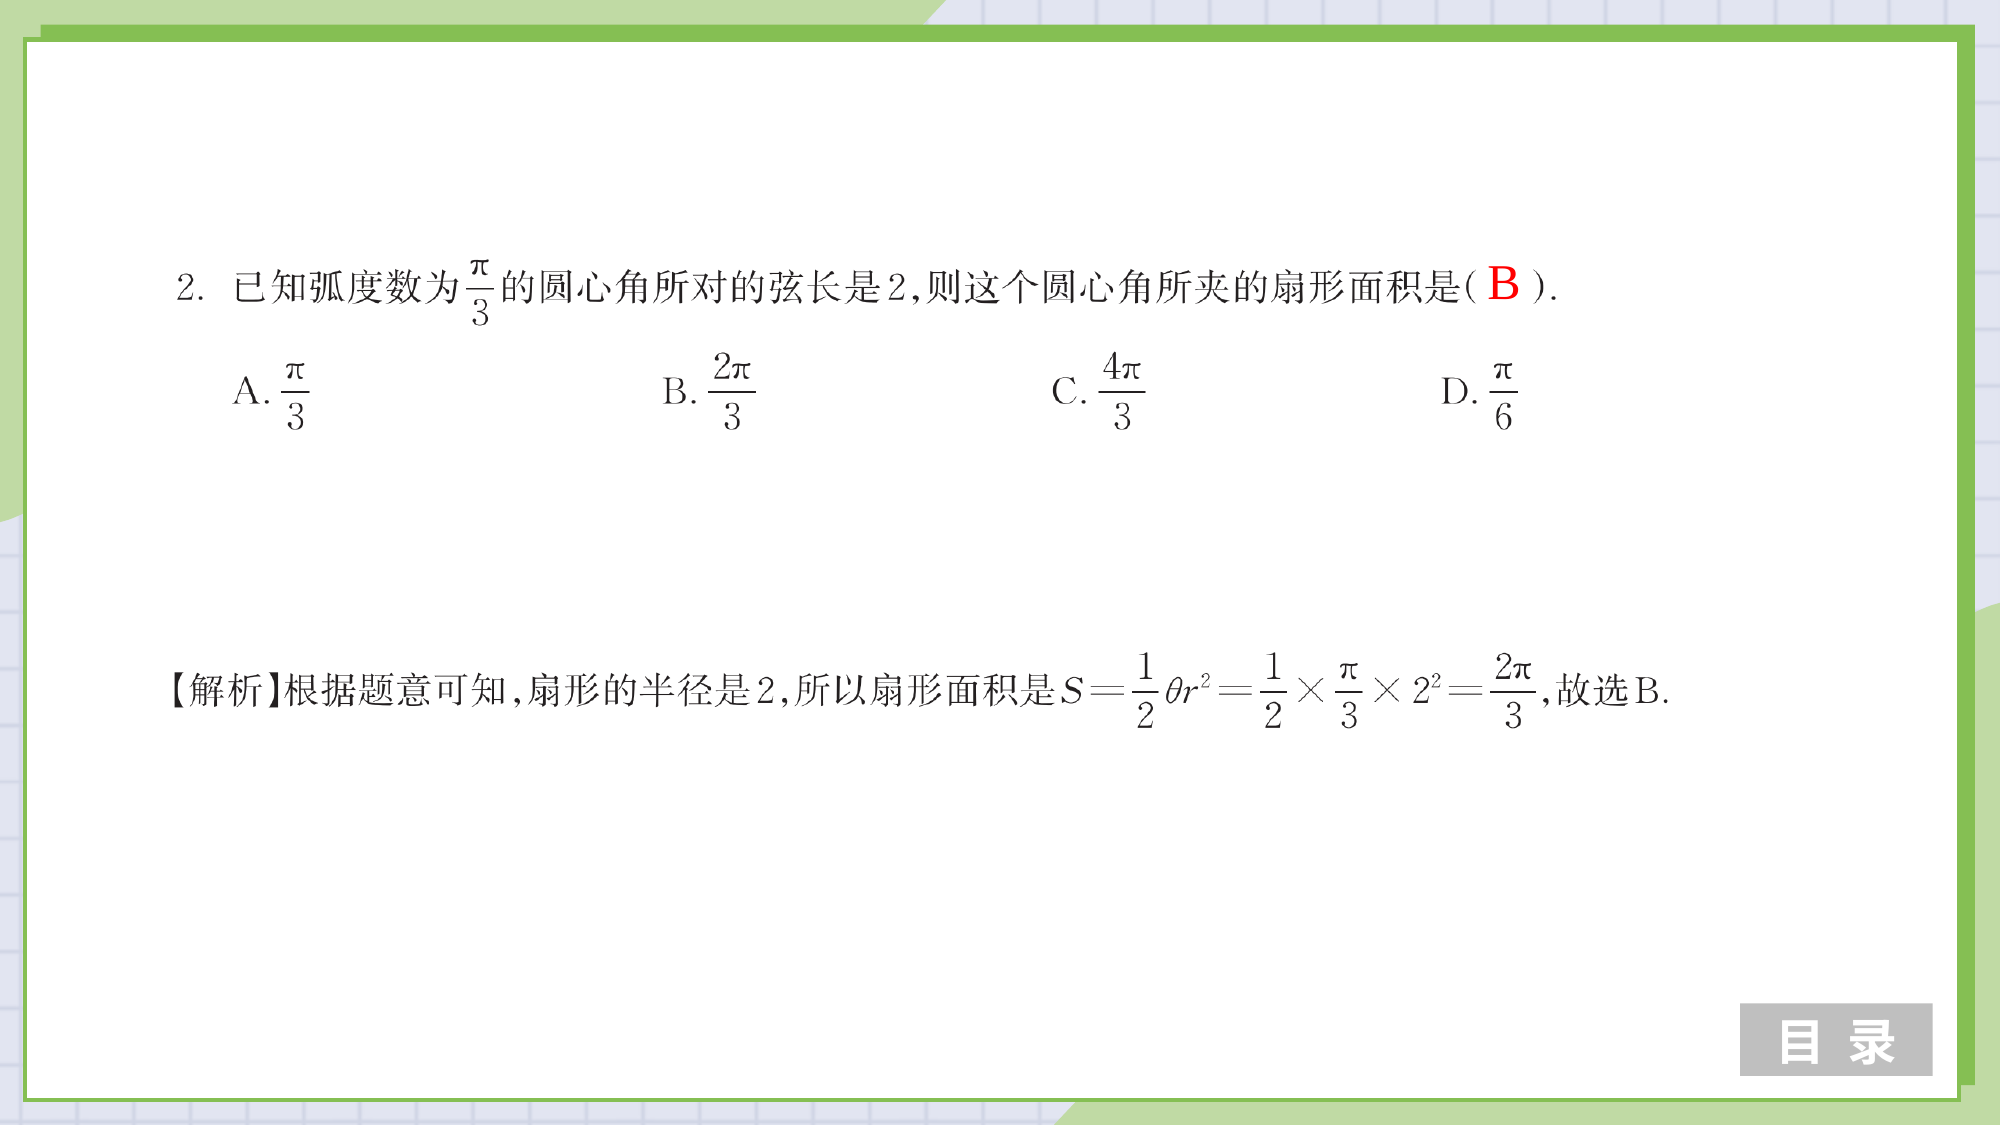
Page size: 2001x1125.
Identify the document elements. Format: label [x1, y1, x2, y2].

picture [925, 0, 2000, 611]
picture [166, 242, 1834, 445]
picture [160, 641, 1684, 738]
picture [0, 515, 1074, 1125]
